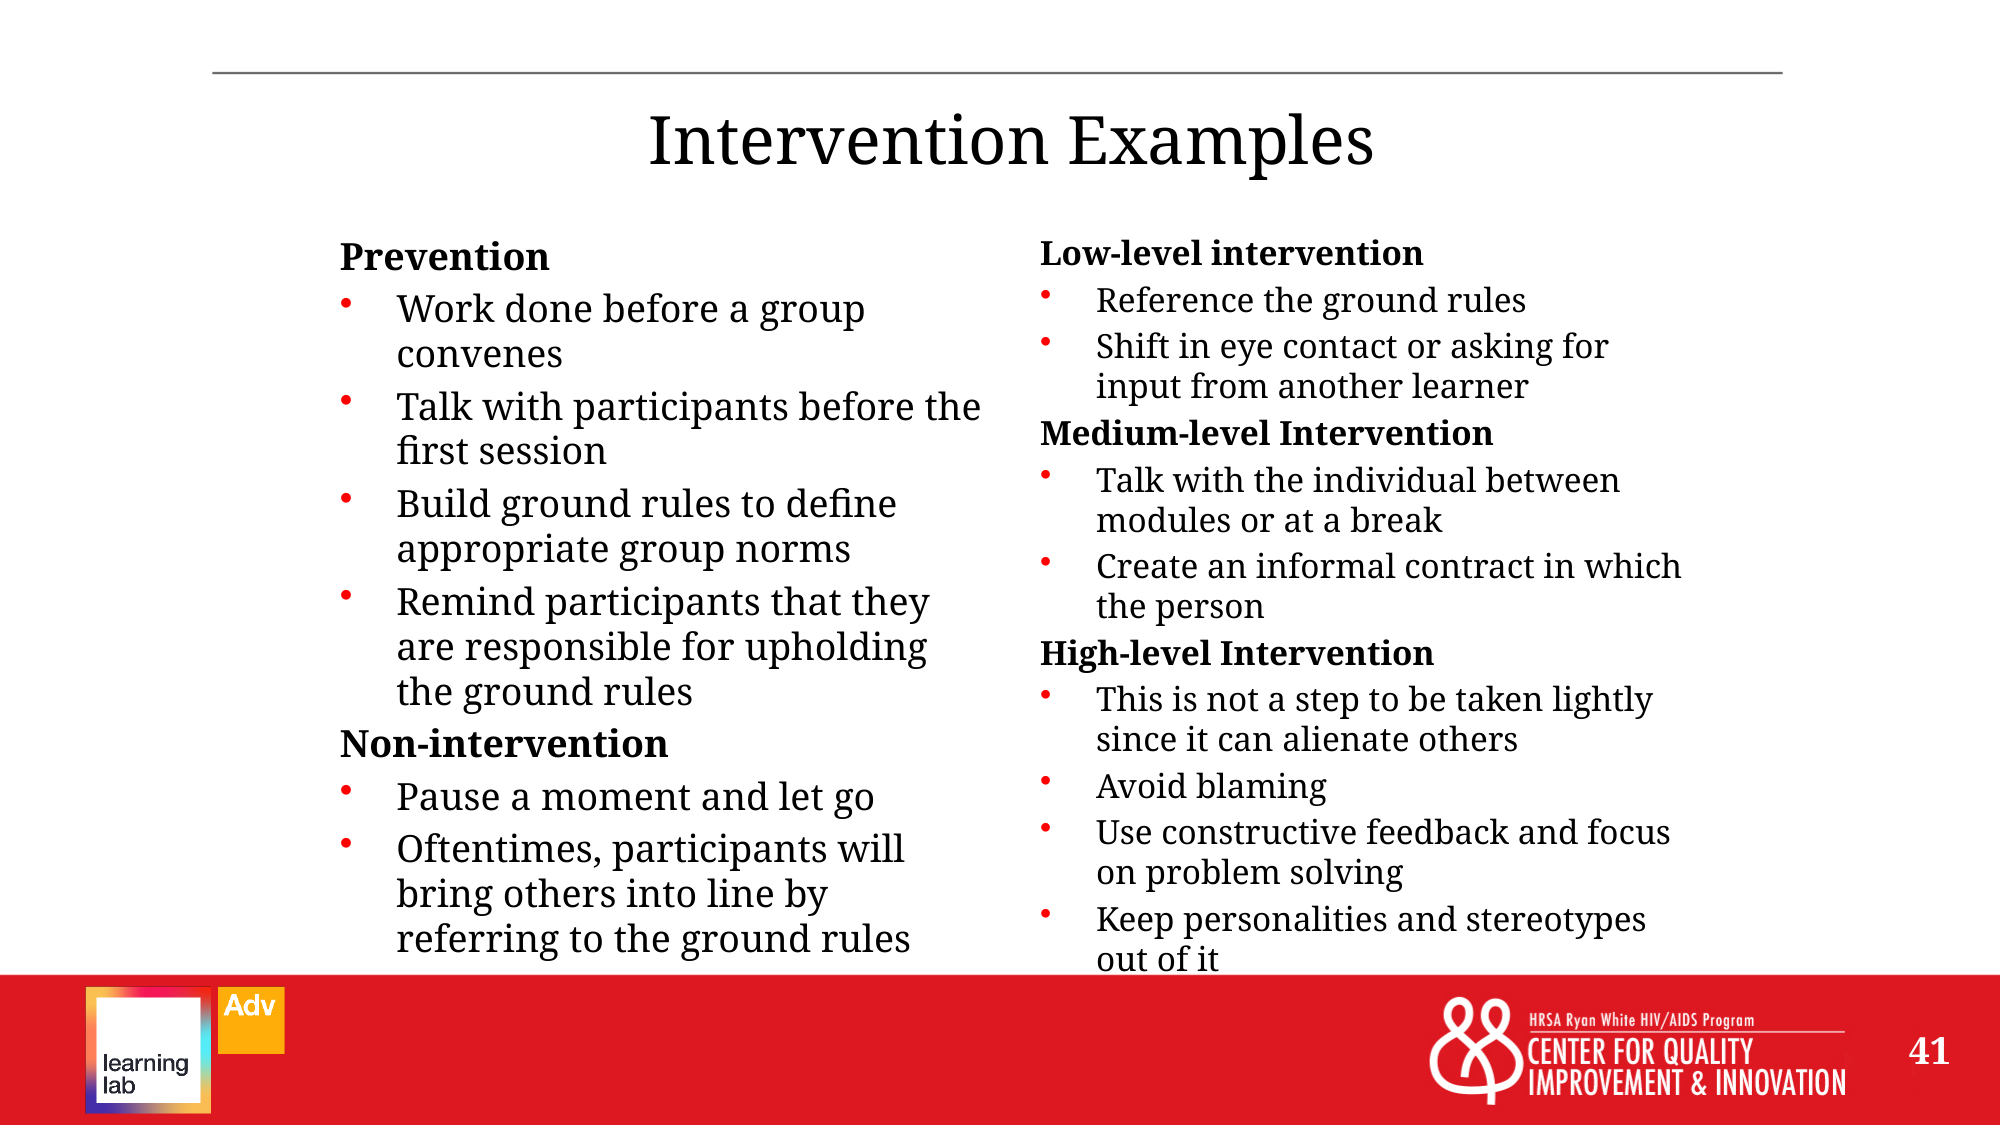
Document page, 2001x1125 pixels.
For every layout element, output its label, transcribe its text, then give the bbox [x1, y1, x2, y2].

picture [0, 0, 2000, 1125]
list Low-level intervention Reference the ground rules Shift in eye contact or asking for input from another learner Medium-level Intervention Talk with the individual between modules or at a break Create an informal contract in which the person High-level Intervention This is not a step to be taken lightly since it can alienate others Avoid blaming Use constructive feedback and focus on problem solving Keep personalities and stereotypes out of it [1025, 224, 1700, 913]
title Intervention Examples [375, 75, 1650, 200]
list Prevention Work done before a group convenes Talk with participants before the first session Build ground rules to define appropriate group norms Remind participants that they are responsible for upholding the ground rules Non-intervention Pause a moment and let go Oftentimes, participants will bring others into line by referring to the ground rules [324, 224, 1000, 913]
